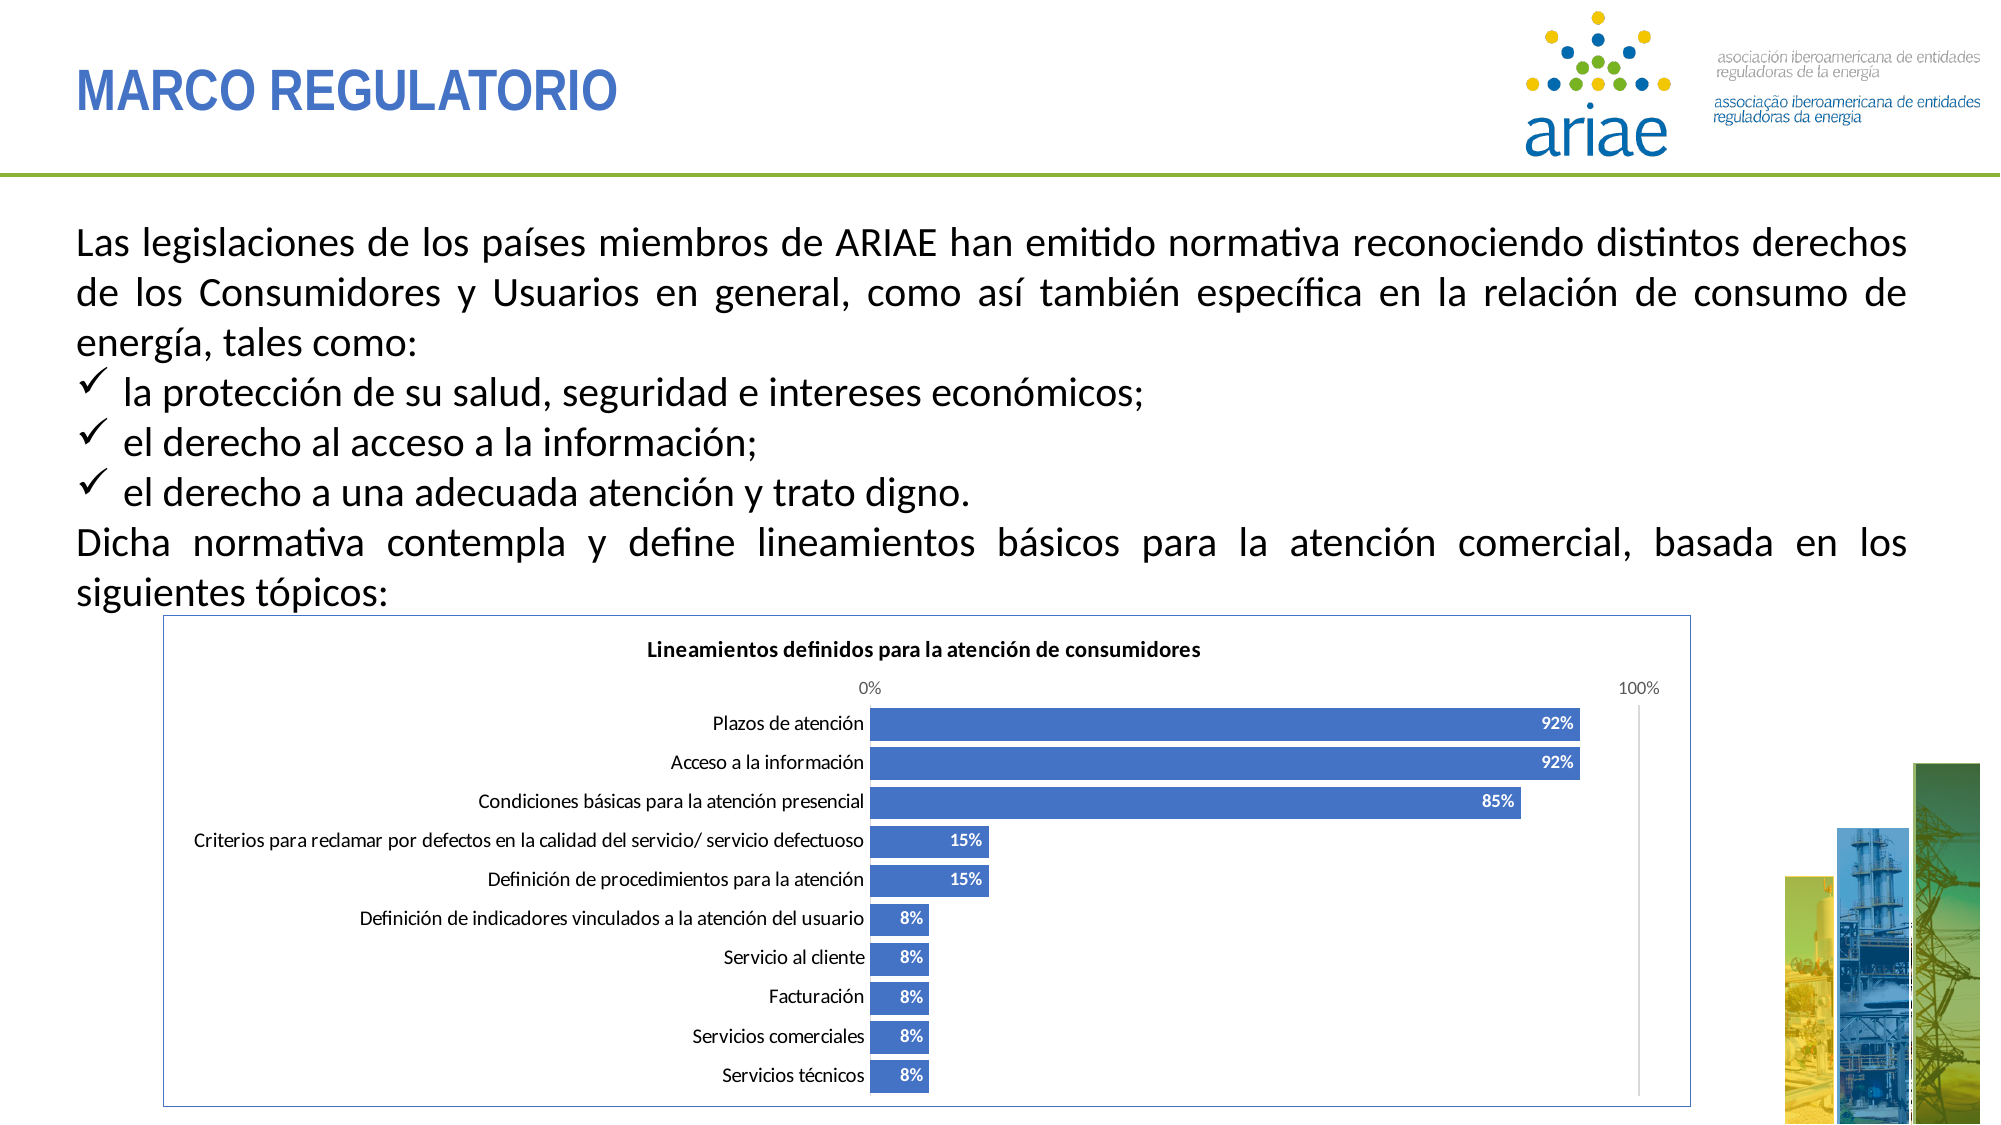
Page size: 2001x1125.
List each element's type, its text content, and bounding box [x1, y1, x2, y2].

text_box MARCO REGULATORIO [61, 44, 1508, 129]
picture [1840, 829, 1909, 1124]
picture [1502, 0, 2000, 167]
text_box Las legislaciones de los países miembros de ARIAE han emitido normativa reconociendo distintos derechos de los Consumidores y Usuarios en general, como así también específica en la relación de consumo de energía, tales como: la protección de su salud, seguridad e intereses económicos; el derecho al acceso a la información; el derecho a una adecuada atención y trato digno. Dicha normativa contempla y define lineamientos básicos para la atención comercial, basada en los siguientes tópicos: [61, 207, 1924, 673]
chart [163, 615, 1691, 1107]
